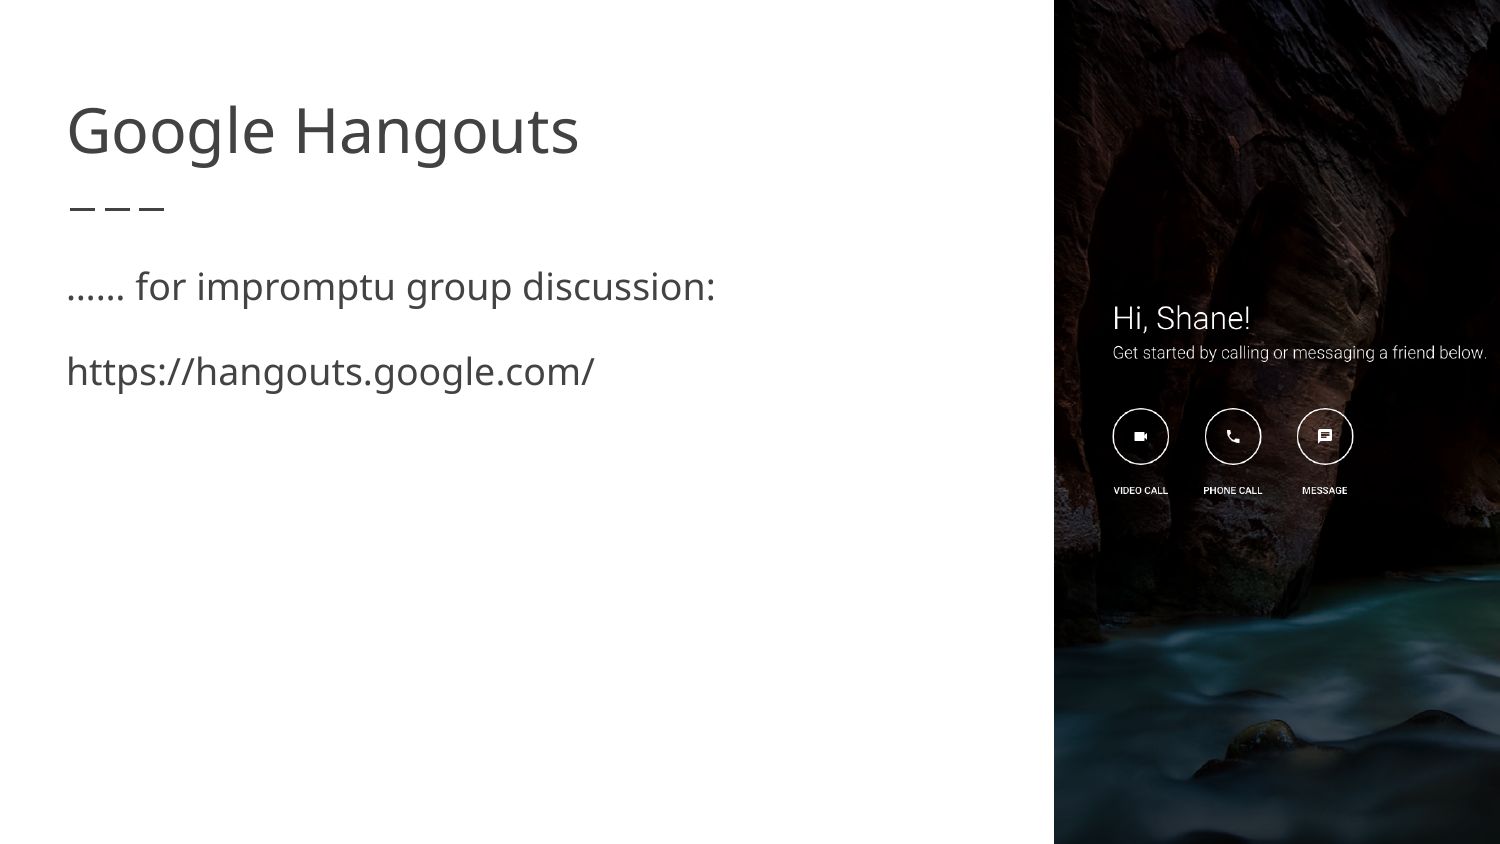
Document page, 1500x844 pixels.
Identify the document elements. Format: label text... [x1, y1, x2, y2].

picture [1054, 0, 1500, 844]
title Google Hangouts [51, 61, 1048, 182]
list …… for impromptu group discussion: https://hangouts.google.com/ [51, 240, 1048, 750]
